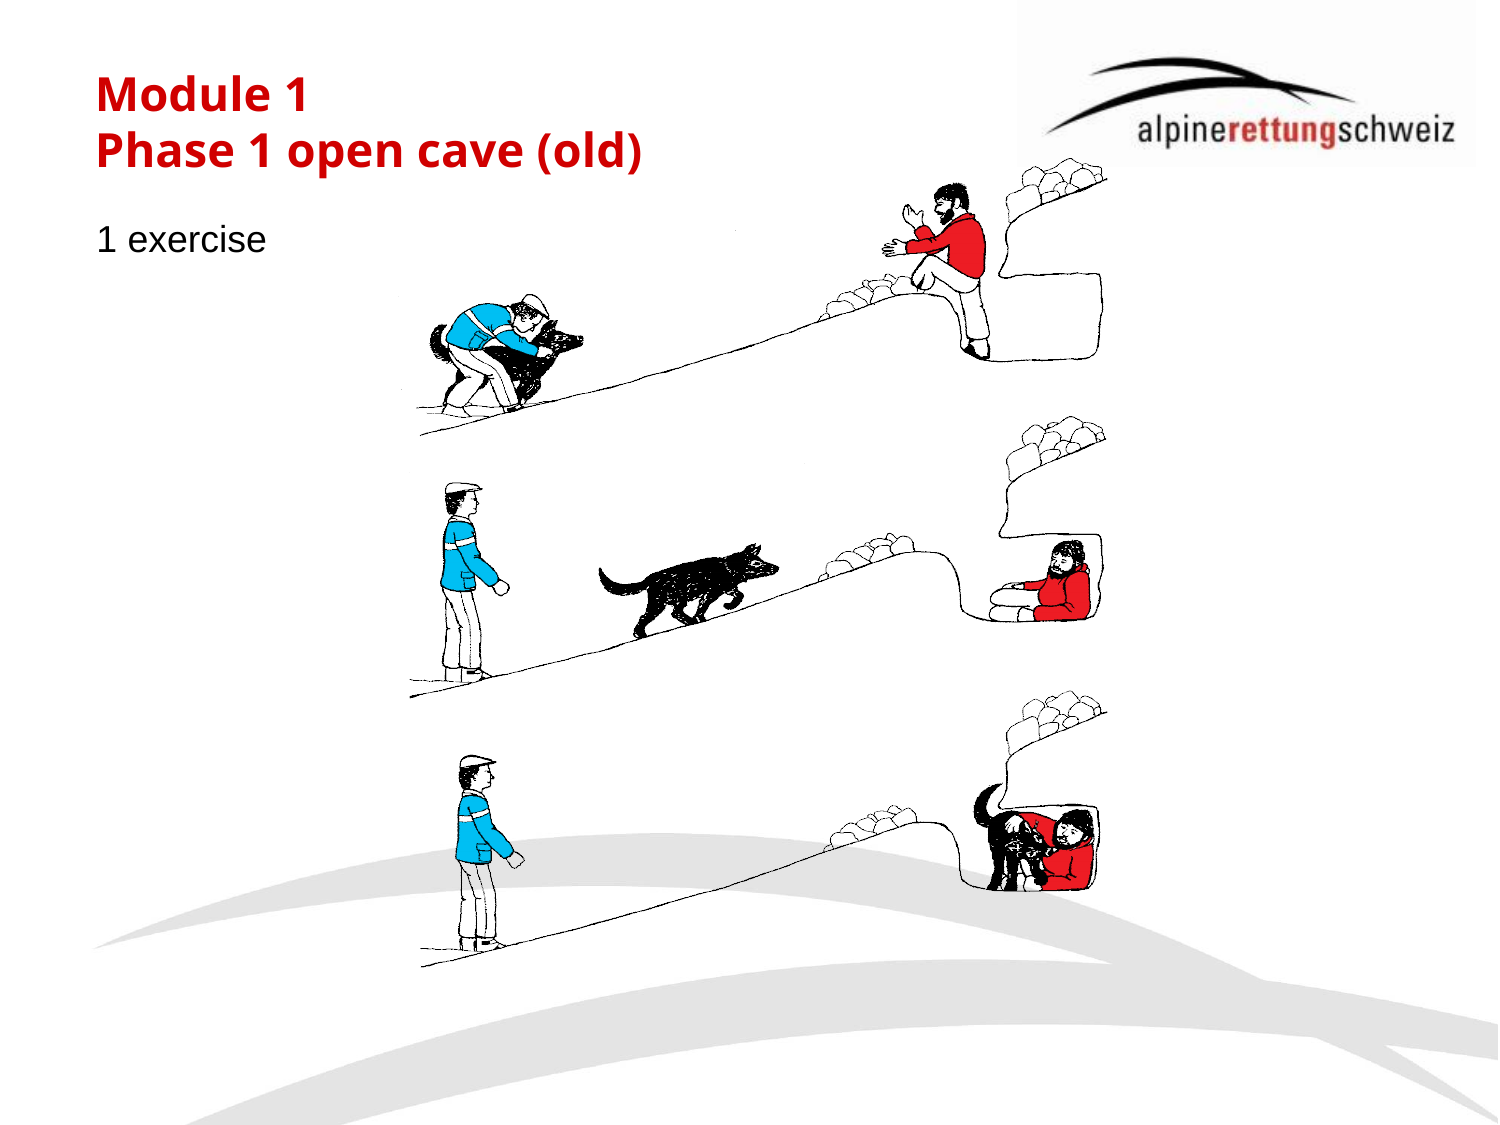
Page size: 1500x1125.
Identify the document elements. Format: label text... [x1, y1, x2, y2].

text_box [387, 144, 1113, 981]
picture [1017, 0, 1476, 167]
title Module 1 Phase 1 open cave (old) [81, 32, 798, 208]
text_box 1 exercise [81, 208, 382, 268]
picture [79, 820, 1498, 1125]
